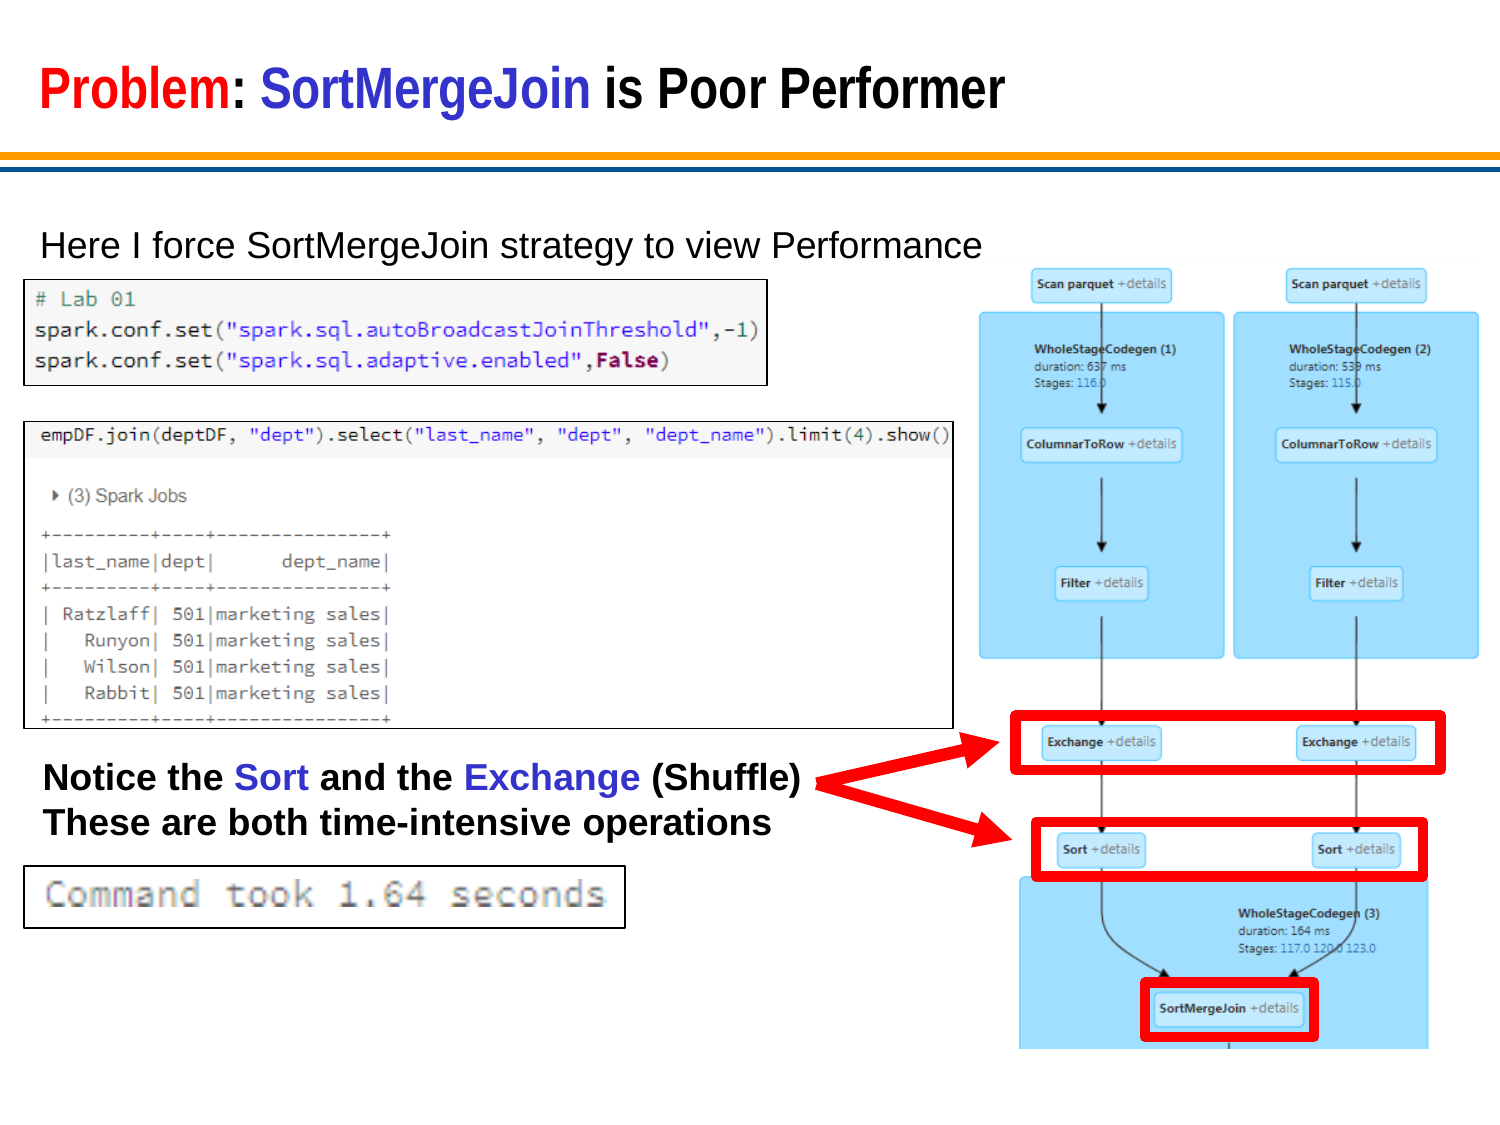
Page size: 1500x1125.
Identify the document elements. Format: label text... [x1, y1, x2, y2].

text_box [22, 278, 768, 387]
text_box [23, 262, 1484, 1049]
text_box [22, 865, 627, 930]
title Problem: SortMergeJoin is Poor Performer [37, 48, 1463, 239]
text_box Here I force SortMergeJoin strategy to view Performance [37, 219, 988, 260]
text_box [24, 37, 250, 124]
